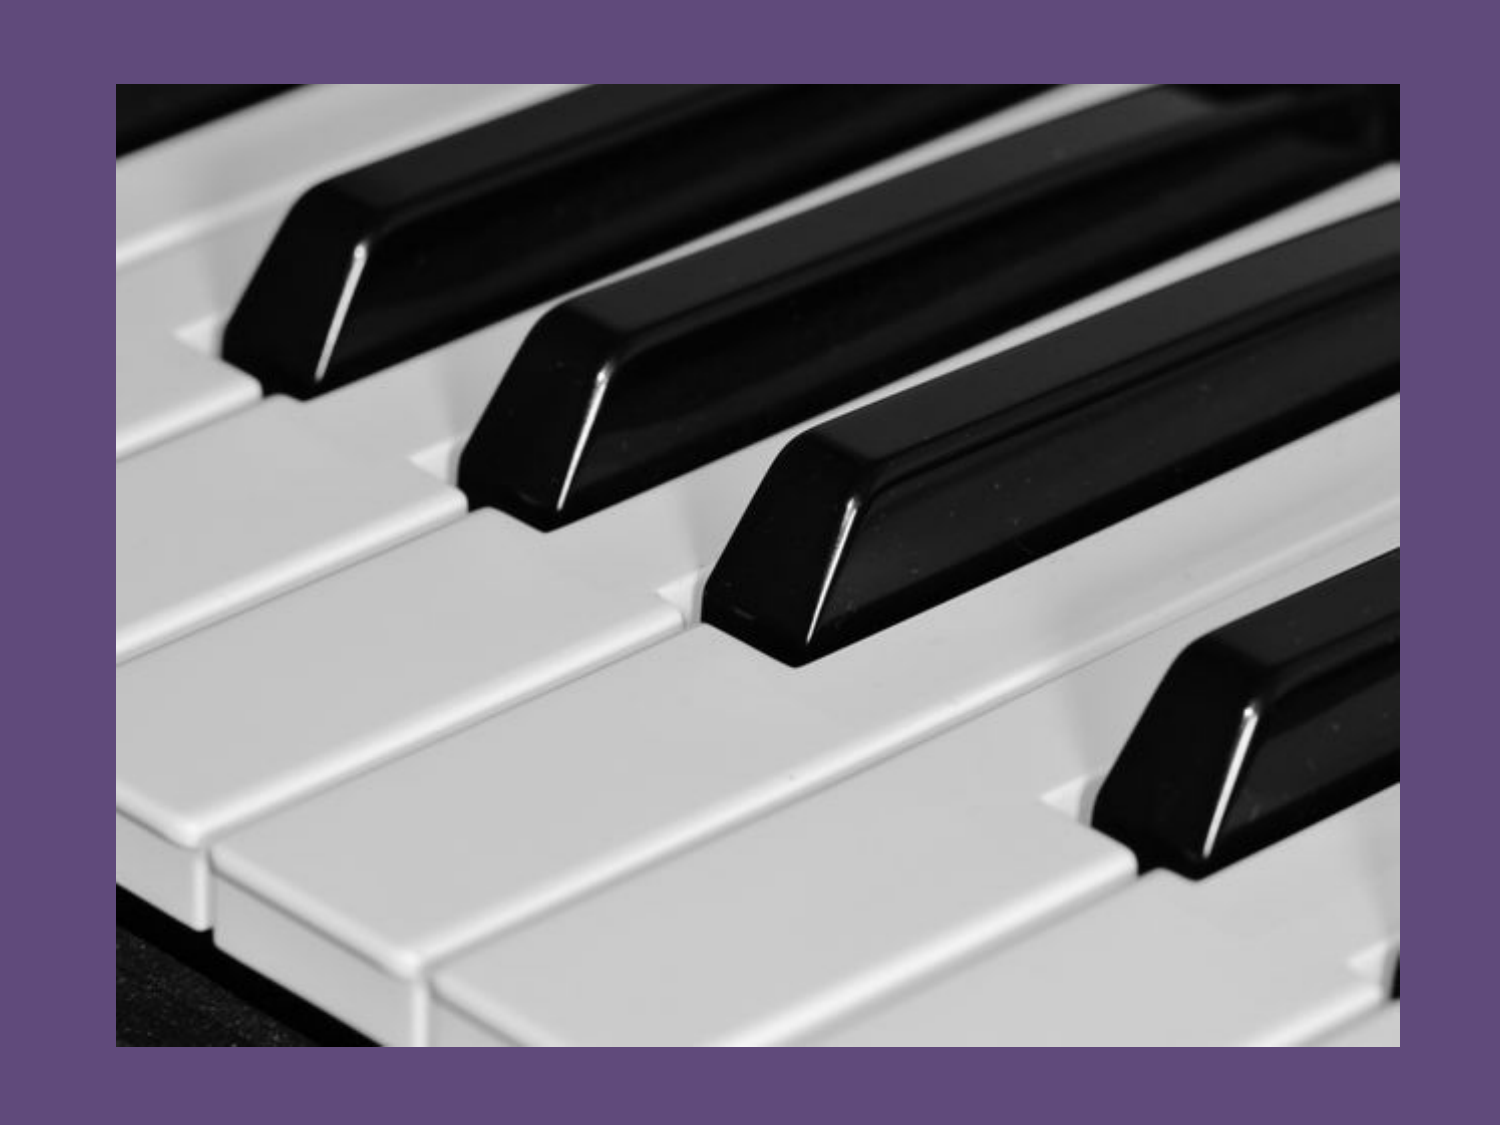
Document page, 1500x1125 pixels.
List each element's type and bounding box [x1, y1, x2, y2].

picture [115, 83, 1400, 1047]
